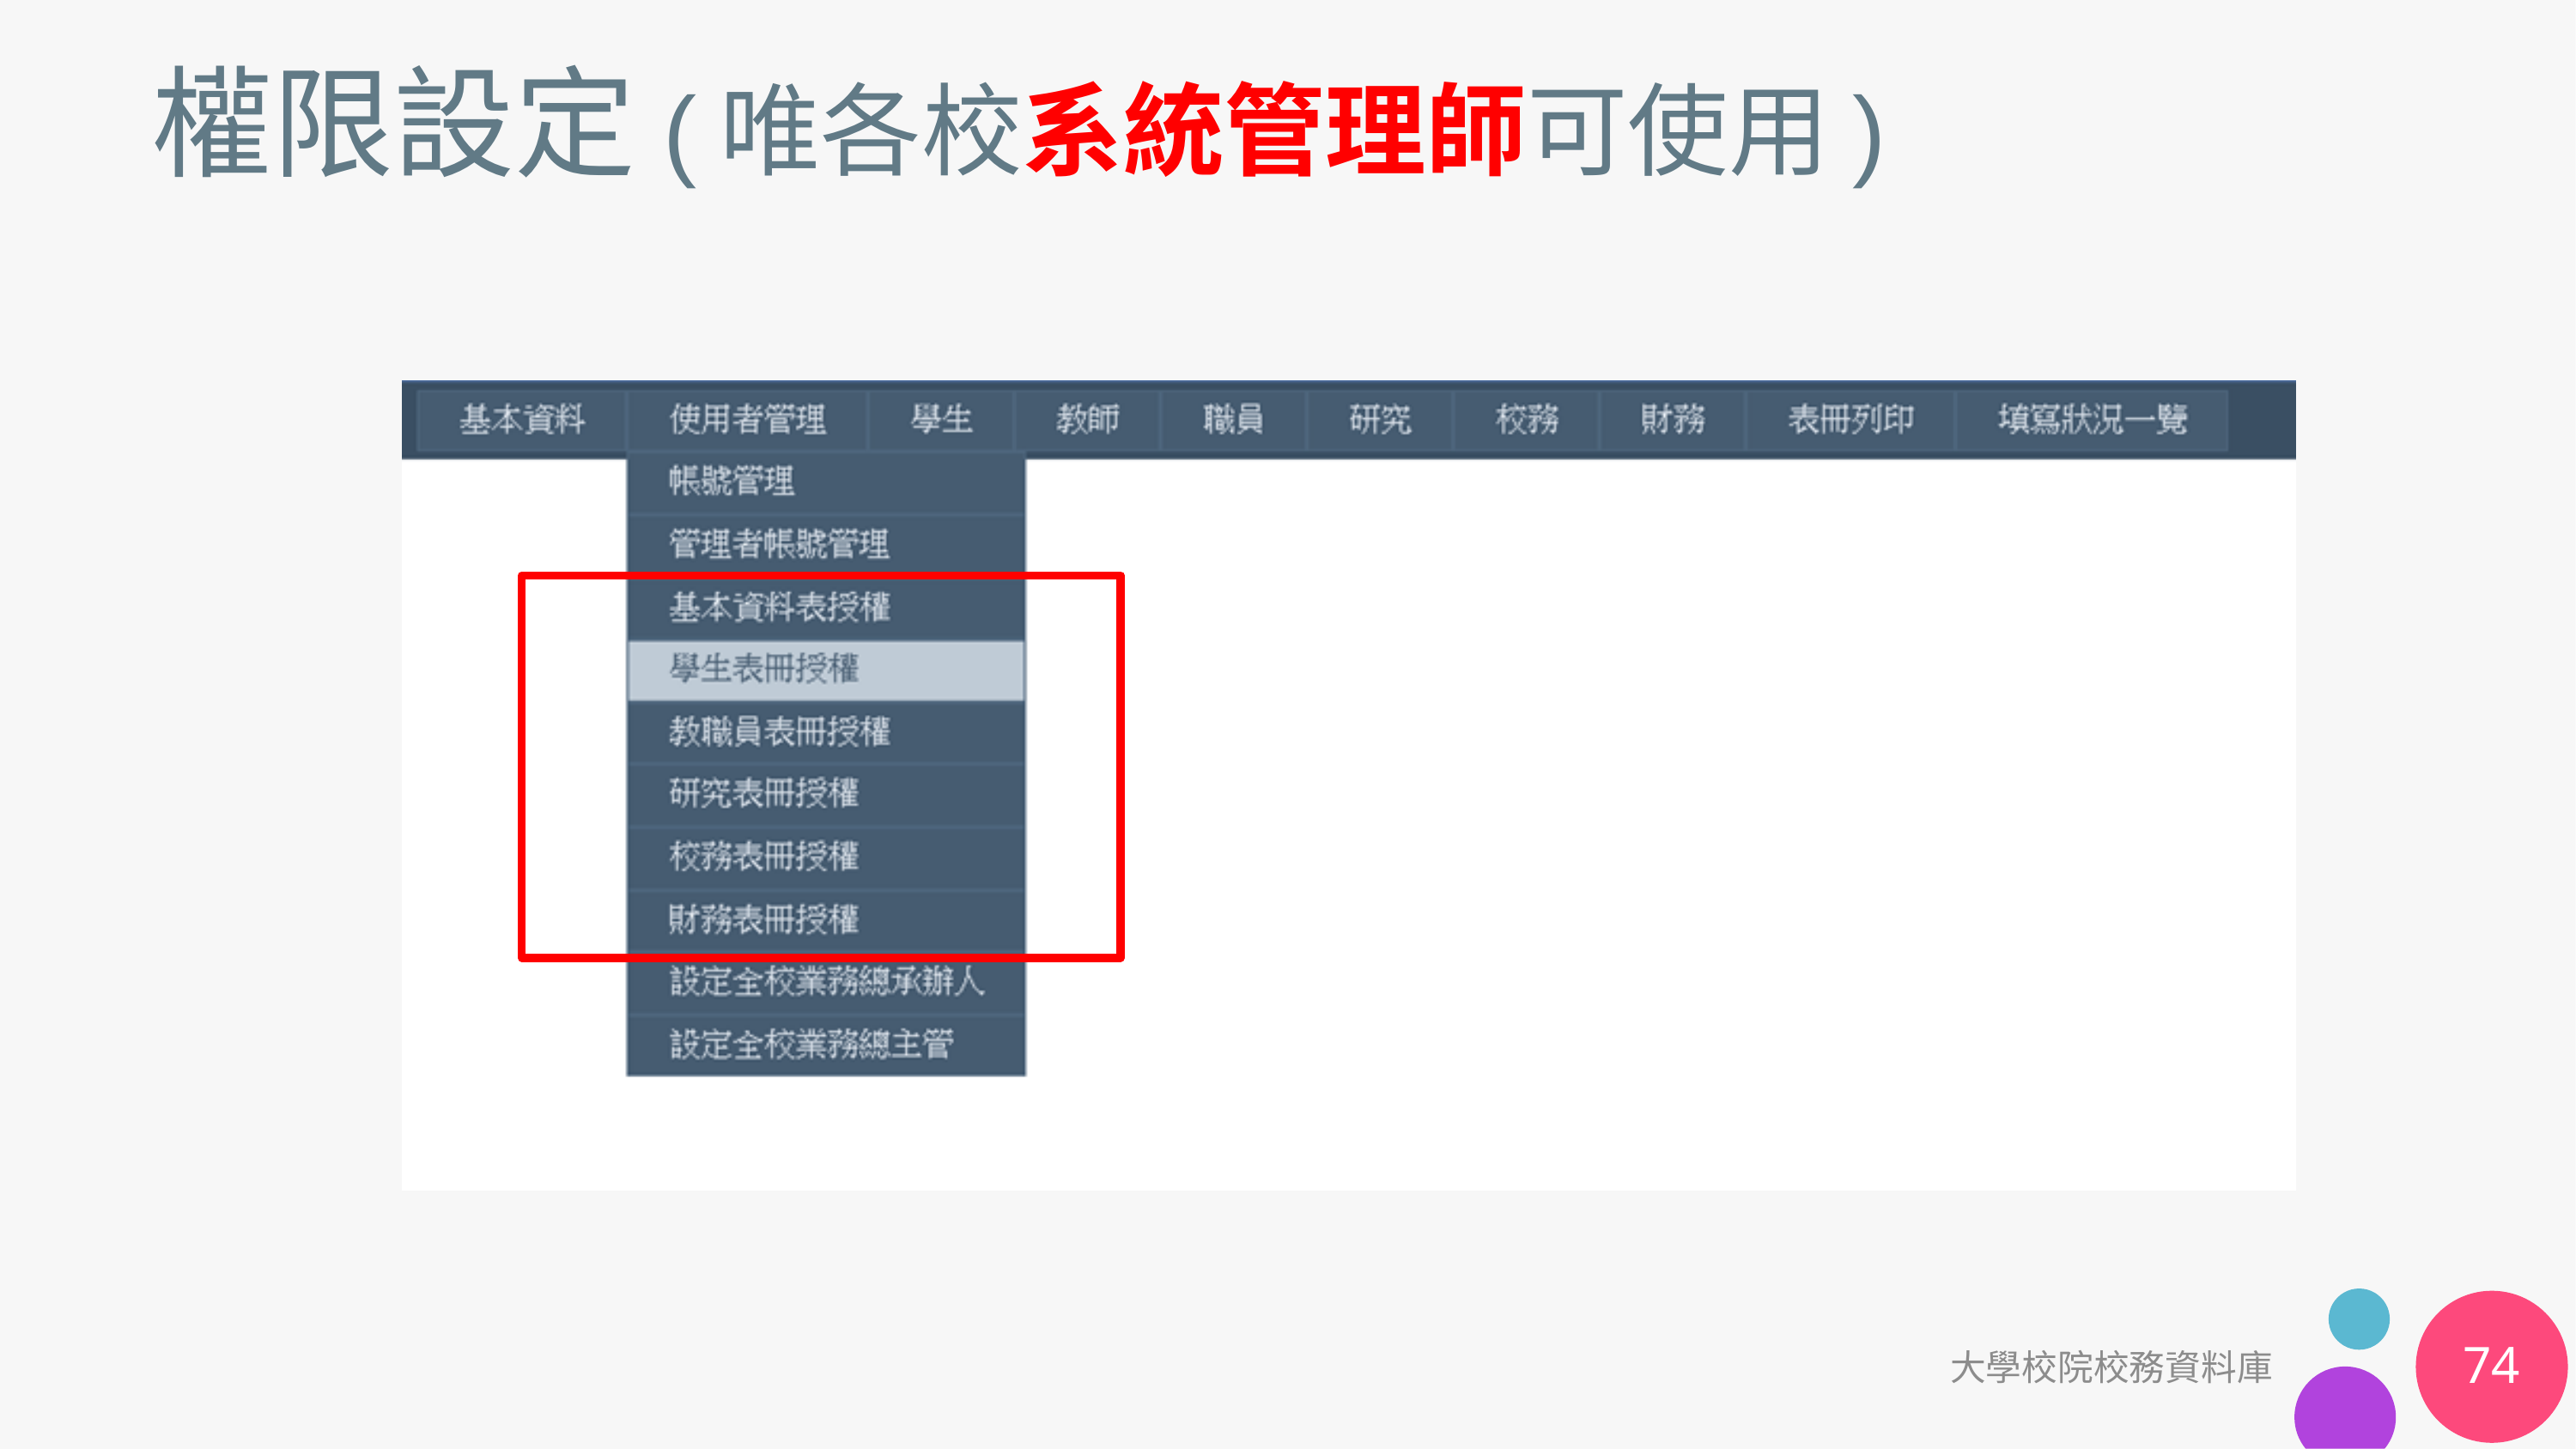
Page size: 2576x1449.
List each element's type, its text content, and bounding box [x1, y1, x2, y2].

title 權限設定(唯各校系統管理師可使用) [129, 34, 2454, 204]
footer 大學校院校務資料庫 [1479, 1332, 2296, 1410]
slide_number 74 [2415, 1328, 2568, 1406]
picture [402, 380, 2296, 1191]
